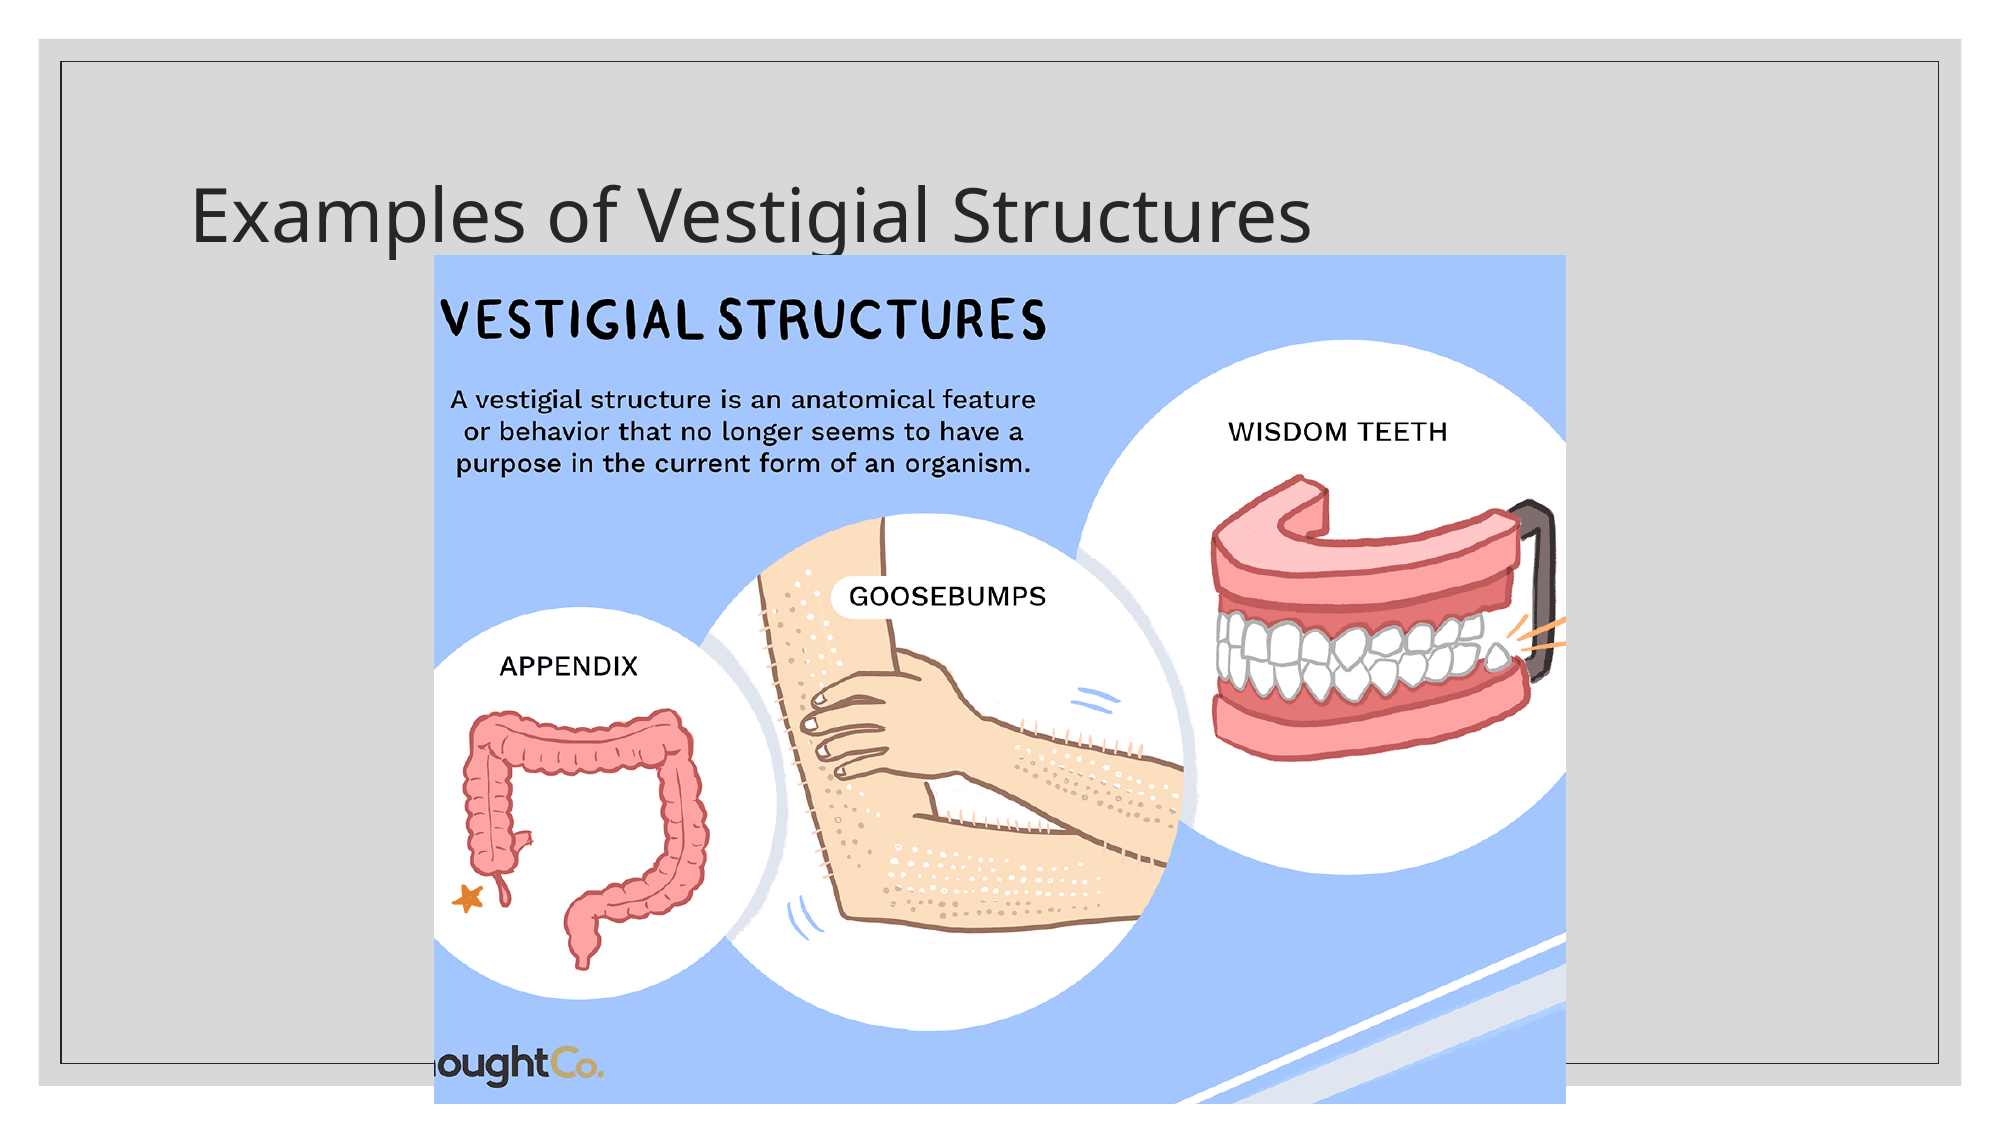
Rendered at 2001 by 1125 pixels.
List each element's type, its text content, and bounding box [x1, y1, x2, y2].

picture [434, 255, 1566, 1104]
title Examples of Vestigial Structures [174, 105, 1825, 331]
